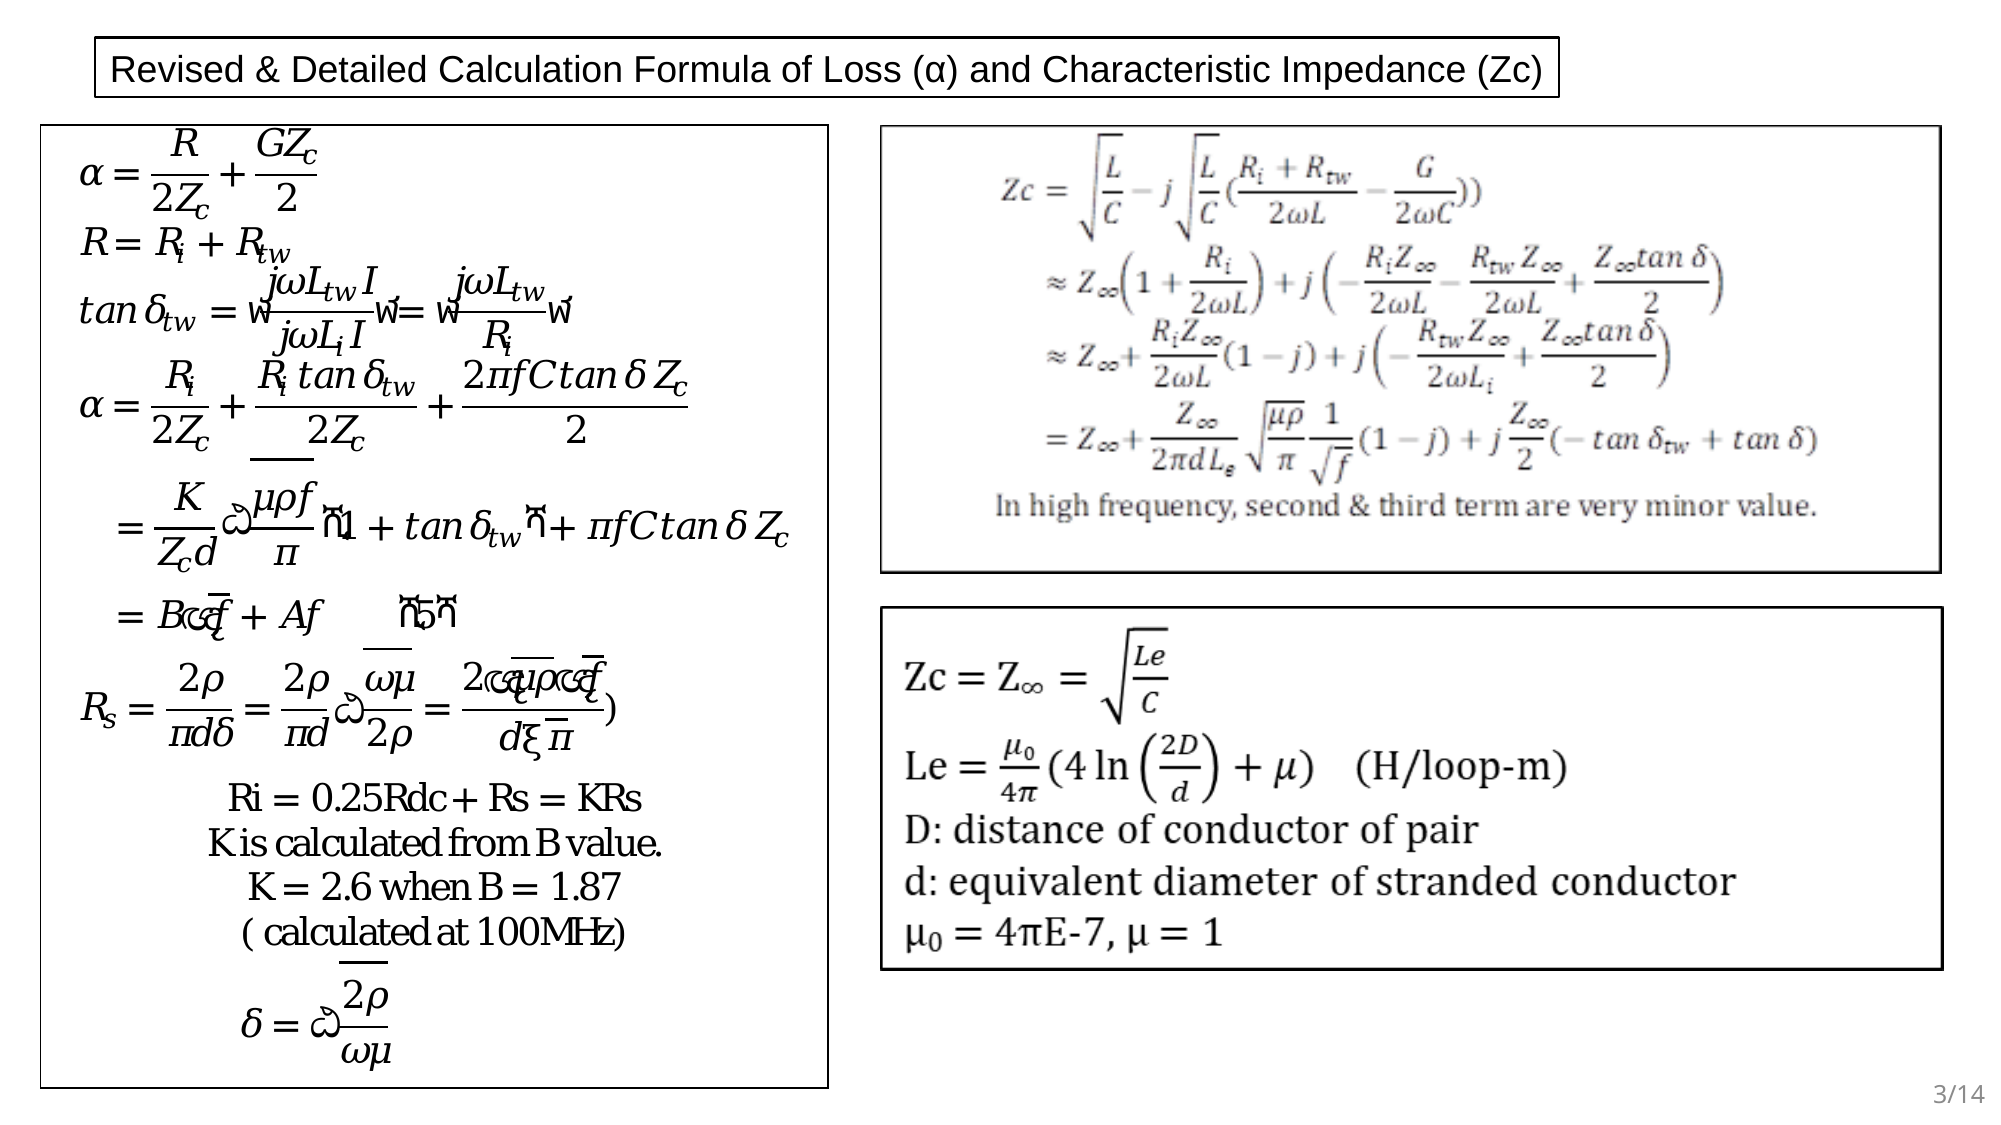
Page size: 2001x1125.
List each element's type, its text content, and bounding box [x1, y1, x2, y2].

picture [880, 606, 1944, 971]
text_box Revised & Detailed Calculation Formula of Loss (α) and Characteristic Impedance (Zc) [95, 37, 1559, 98]
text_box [41, 125, 828, 1088]
slide_number 3/14 [1550, 1065, 2000, 1125]
picture [880, 125, 1942, 574]
